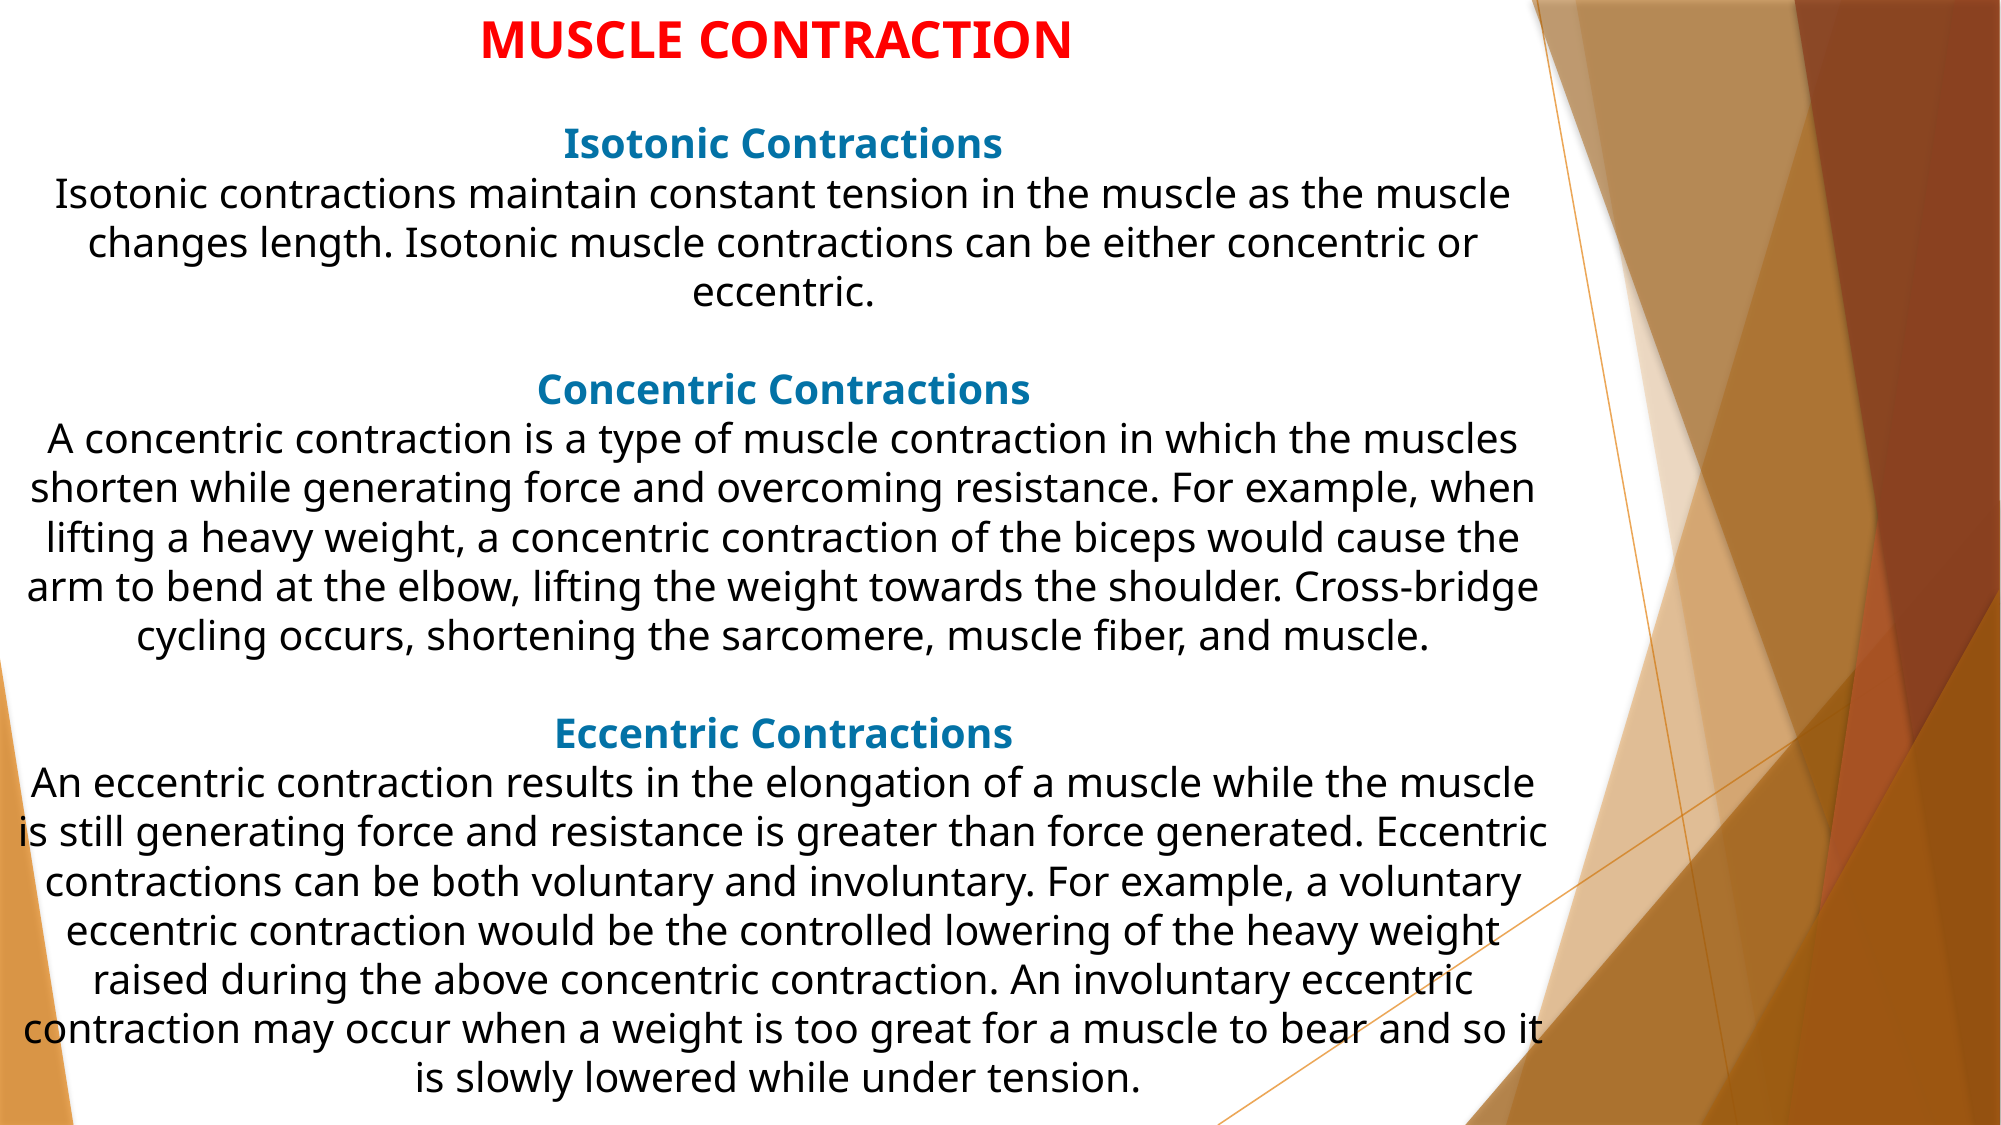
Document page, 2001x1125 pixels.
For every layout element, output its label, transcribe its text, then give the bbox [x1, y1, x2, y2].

list MUSCLE CONTRACTION Isotonic Contractions Isotonic contractions maintain constant tension in the muscle as the muscle changes length. Isotonic muscle contractions can be either concentric or eccentric. Concentric Contractions A concentric contraction is a type of muscle contraction in which the muscles shorten while generating force and overcoming resistance. For example, when lifting a heavy weight, a concentric contraction of the biceps would cause the arm to bend at the elbow, lifting the weight towards the shoulder. Cross-bridge cycling occurs, shortening the sarcomere, muscle fiber, and muscle. Eccentric Contractions An eccentric contraction results in the elongation of a muscle while the muscle is still generating force and resistance is greater than force generated. Eccentric contractions can be both voluntary and involuntary. For example, a voluntary eccentric contraction would be the controlled lowering of the heavy weight raised during the above concentric contraction. An involuntary eccentric contraction may occur when a weight is too great for a muscle to bear and so it is slowly lowered while under tension. [0, 0, 1568, 1125]
